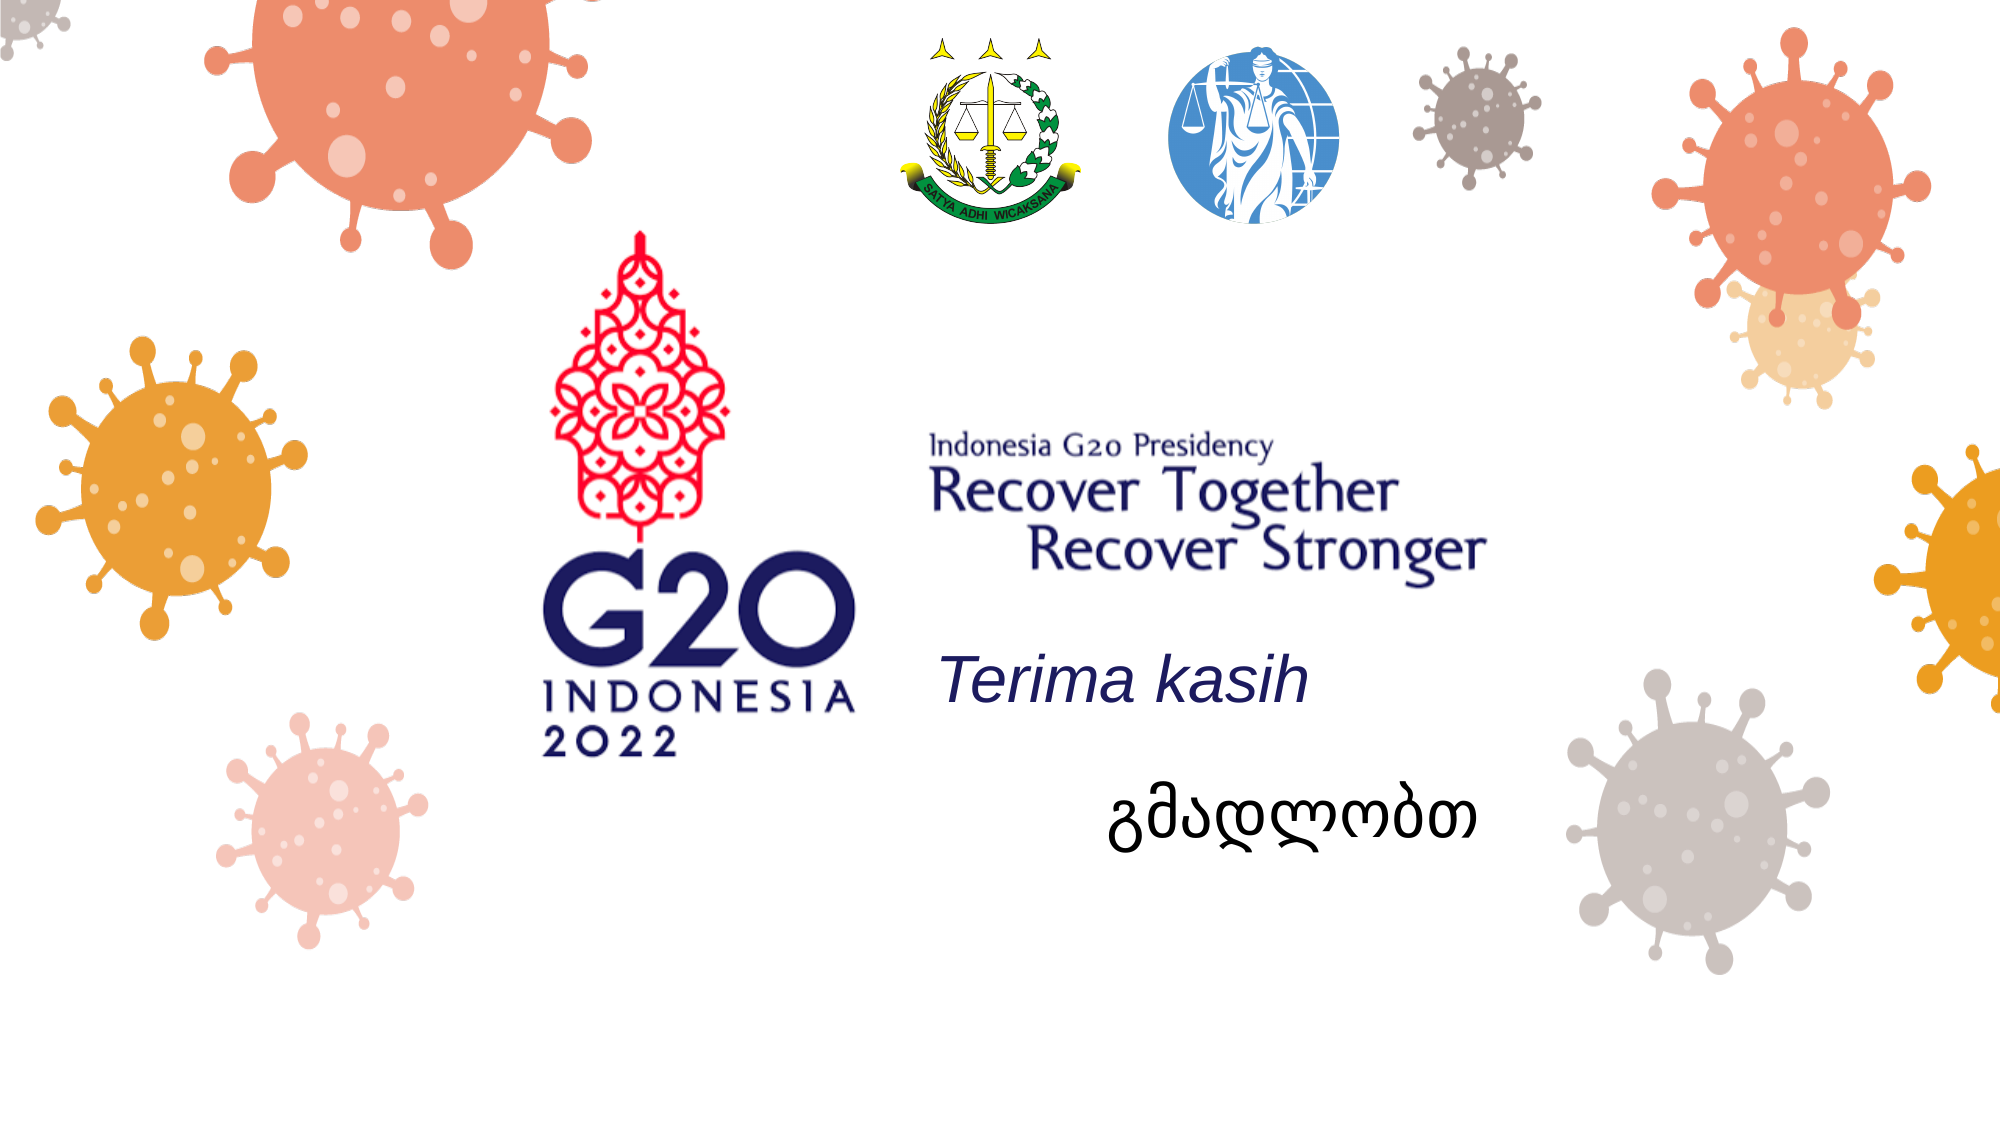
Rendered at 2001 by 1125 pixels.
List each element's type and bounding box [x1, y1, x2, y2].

list [1156, 38, 1350, 232]
picture [0, 0, 2000, 1003]
list [900, 38, 1081, 224]
